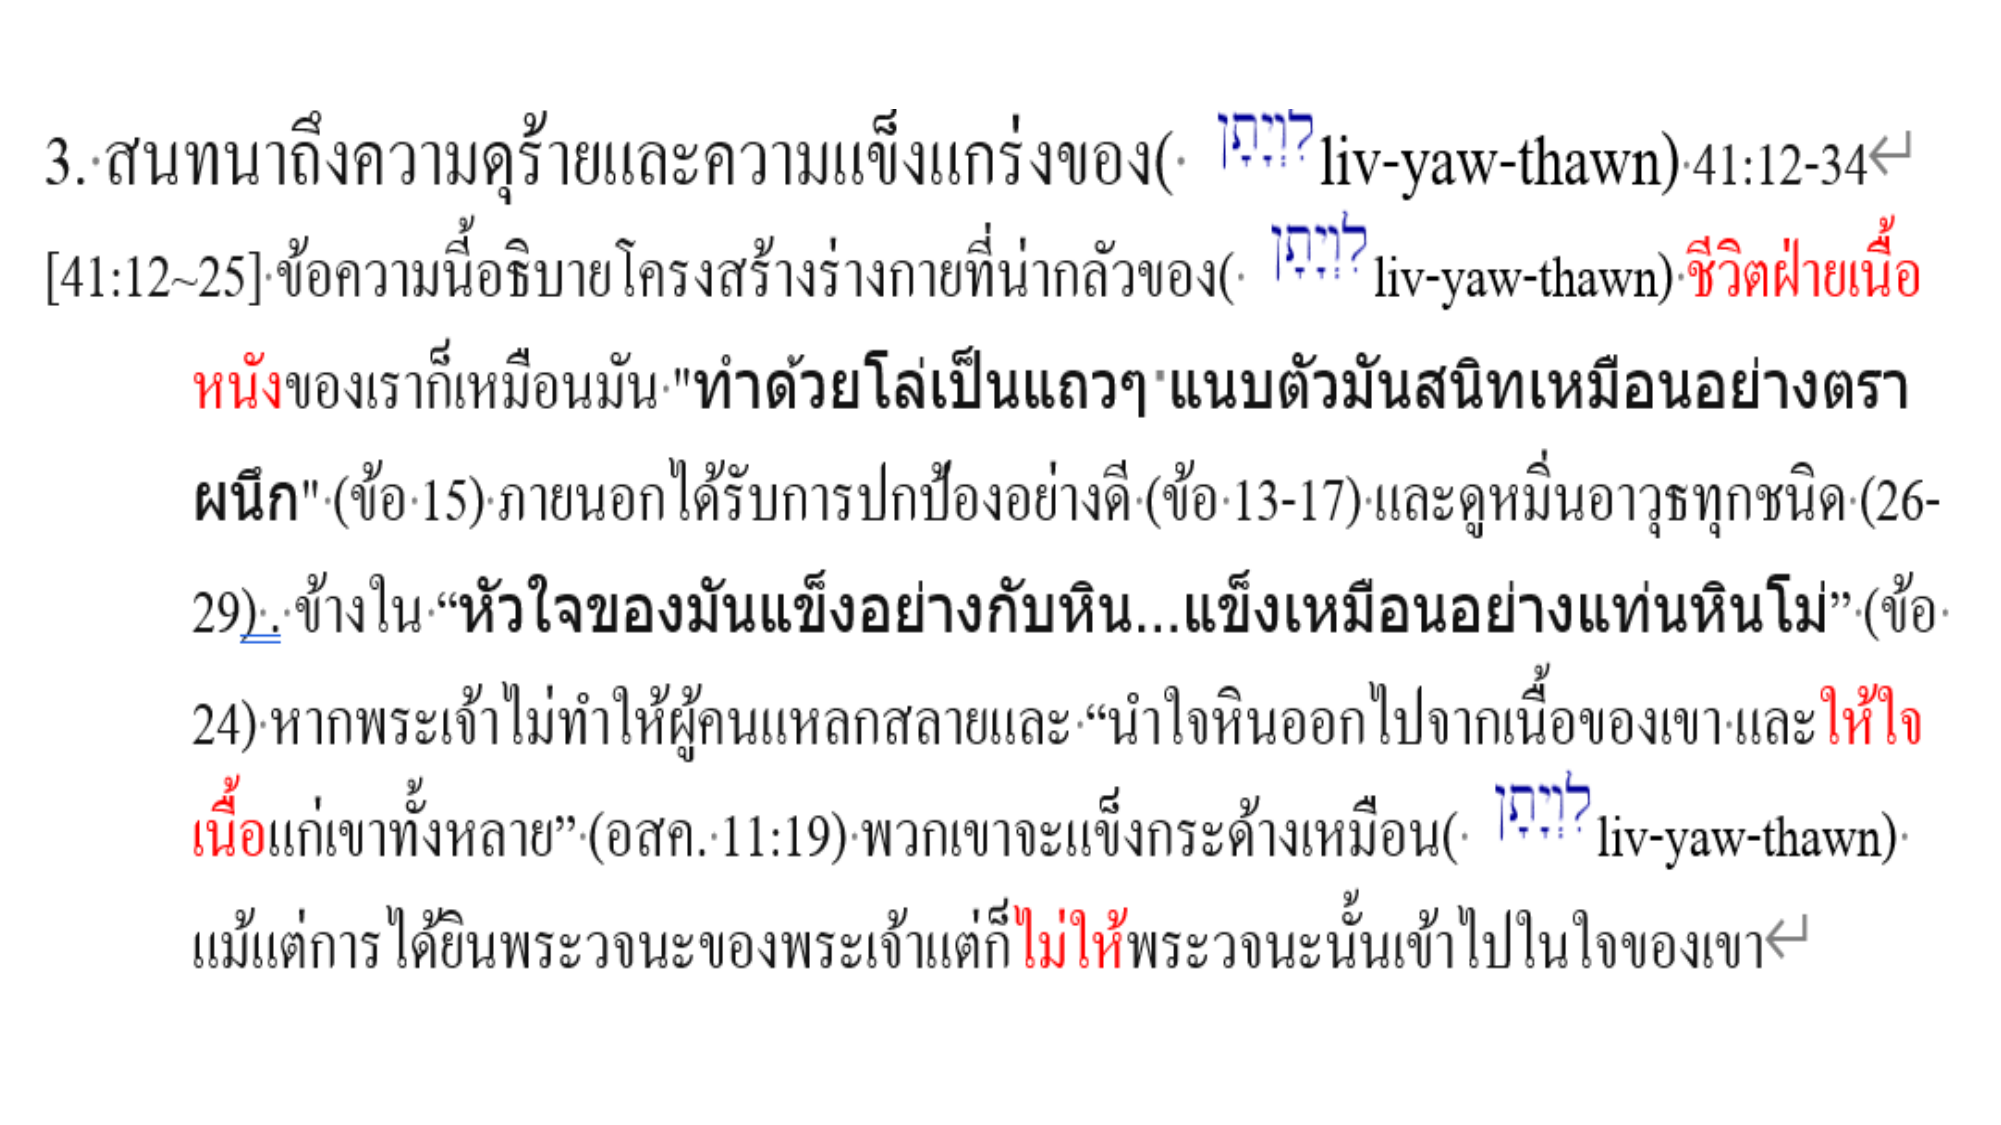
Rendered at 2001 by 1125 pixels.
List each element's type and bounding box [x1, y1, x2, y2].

picture [39, 109, 1958, 982]
